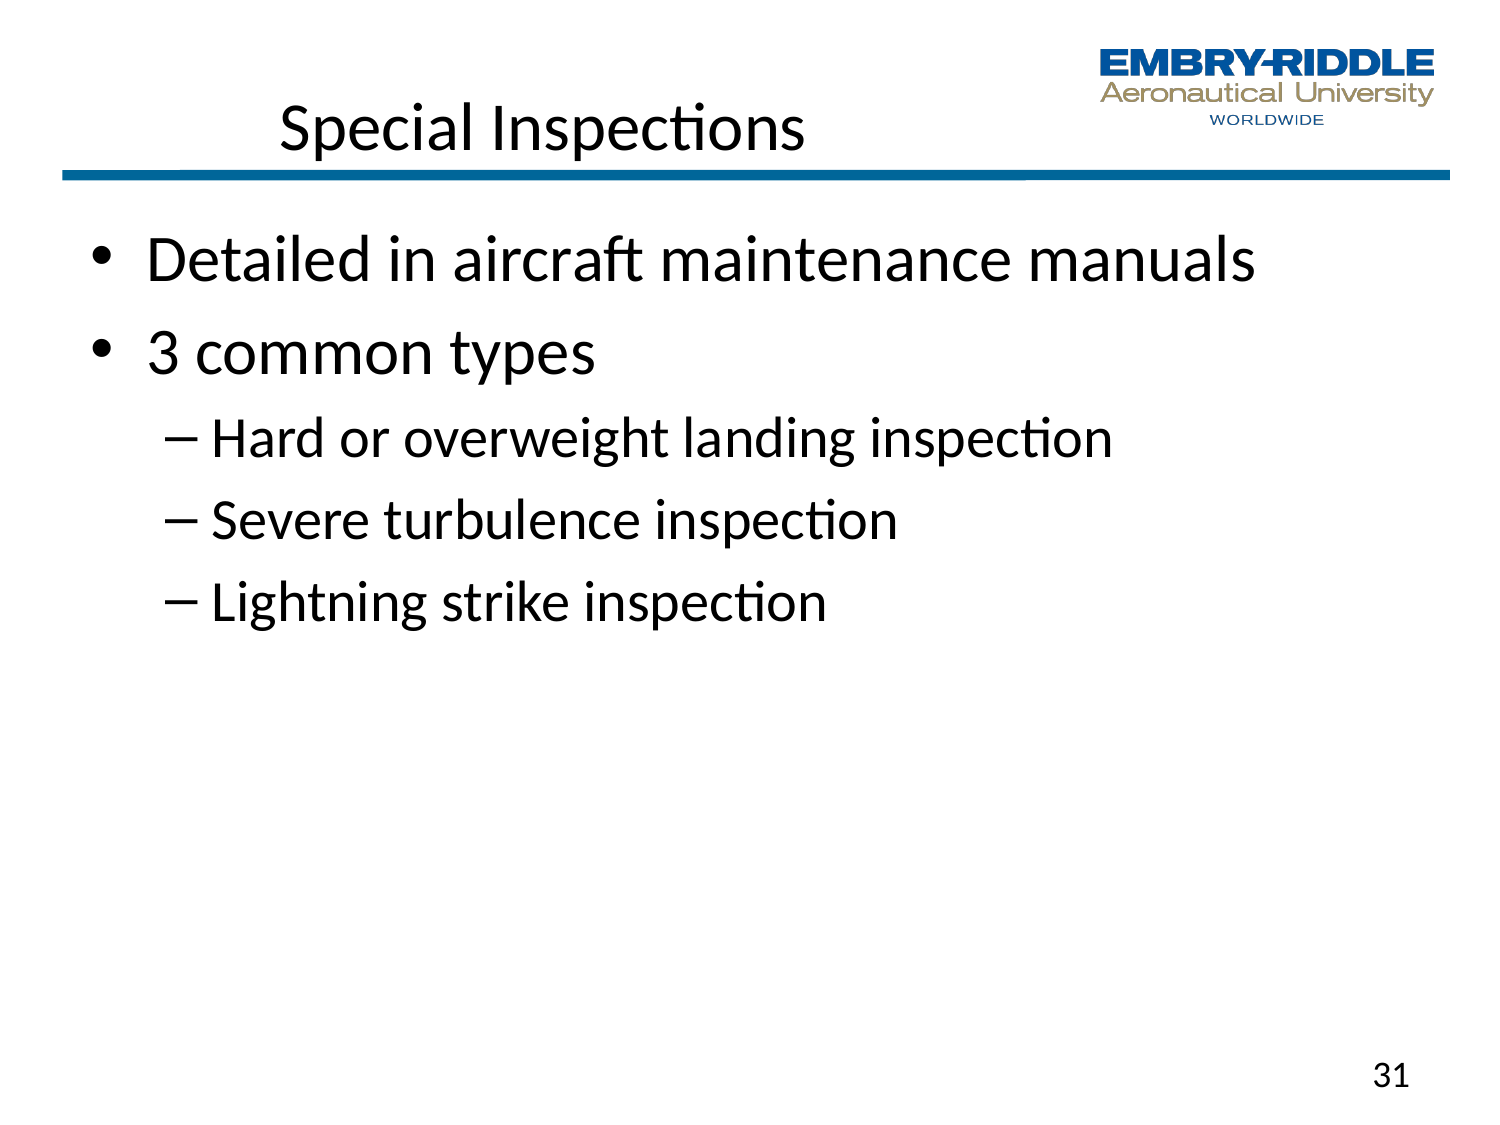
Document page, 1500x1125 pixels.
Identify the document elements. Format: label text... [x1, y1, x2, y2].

slide_number 31 [1074, 1042, 1425, 1103]
picture [1100, 49, 1434, 125]
list Detailed in aircraft maintenance manuals 3 common types Hard or overweight landing inspection Severe turbulence inspection Lightning strike inspection [75, 206, 1425, 997]
title Special Inspections [0, 61, 1088, 184]
